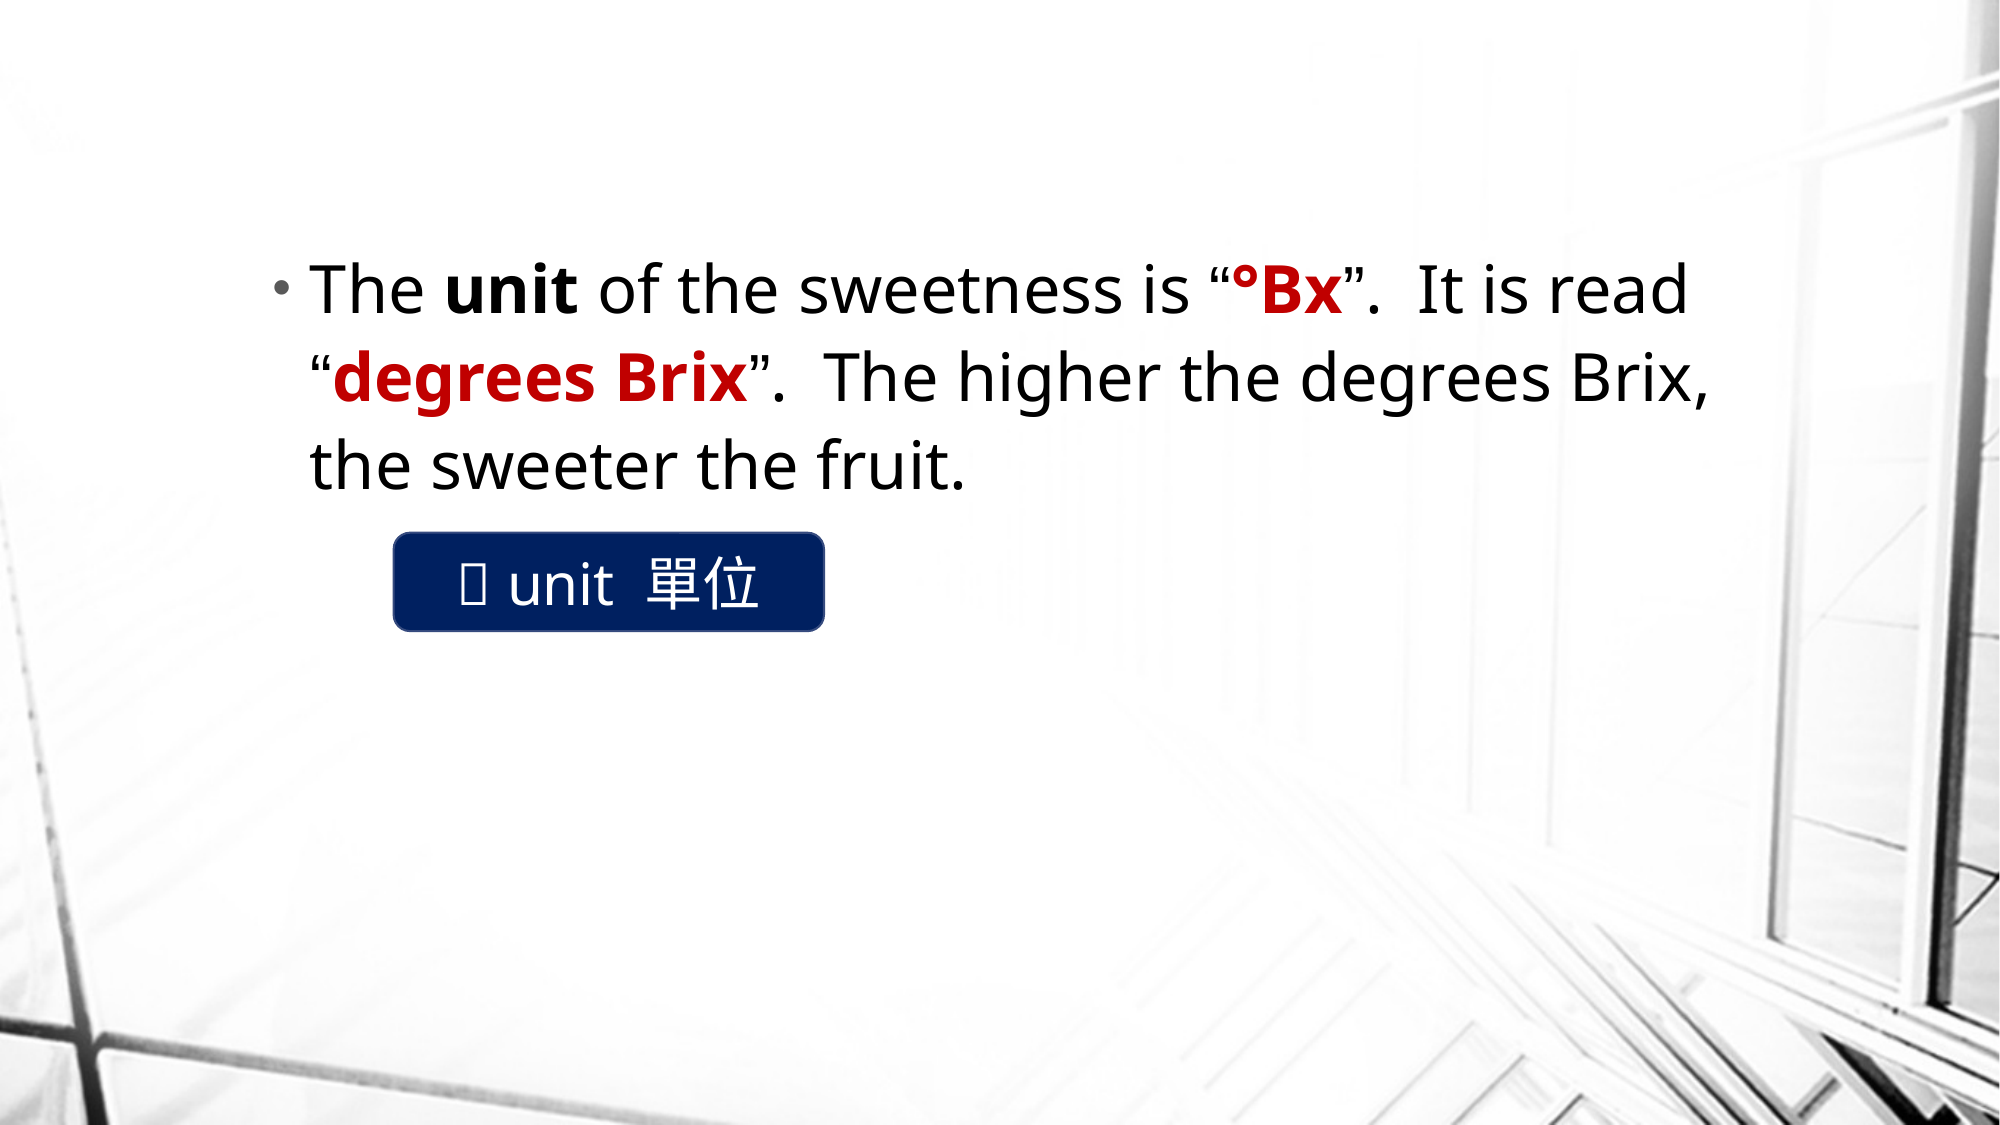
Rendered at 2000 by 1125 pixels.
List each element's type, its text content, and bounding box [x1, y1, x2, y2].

text_box  unit 單位 [392, 531, 826, 633]
list The unit of the sweetness is “°Bx”. It is read “degrees Brix”. The higher the degrees Brix, the sweeter the fruit. [249, 231, 1750, 870]
picture [0, 0, 2000, 1125]
